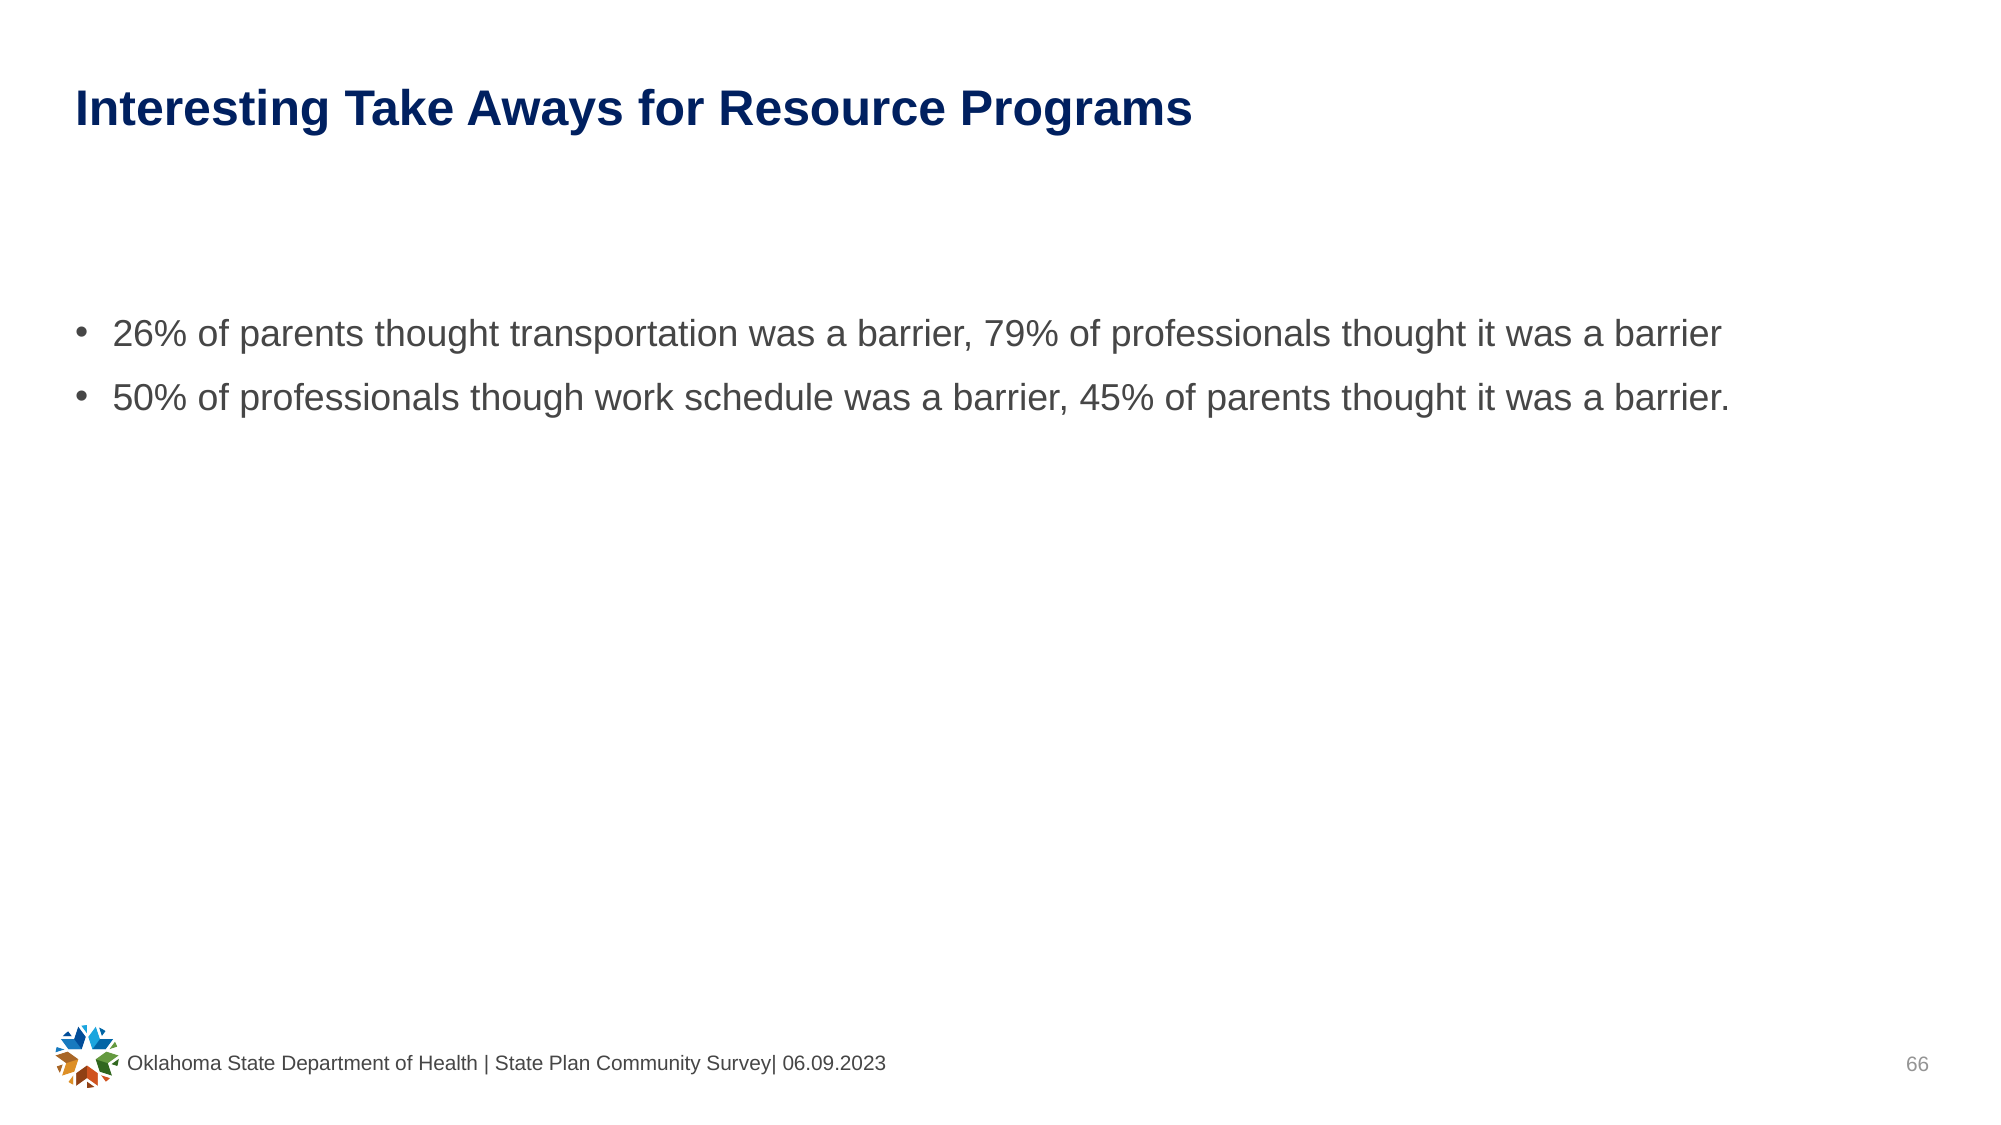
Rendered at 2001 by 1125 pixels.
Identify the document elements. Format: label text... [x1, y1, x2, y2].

slide_number 66 [1494, 1046, 1945, 1079]
title Interesting Take Aways for Resource Programs [75, 68, 1945, 206]
list 26% of parents thought transportation was a barrier, 79% of professionals thought it was a barrier 50% of professionals though work schedule was a barrier, 45% of parents thought it was a barrier. [75, 301, 1897, 1016]
picture [55, 1025, 119, 1088]
footer Oklahoma State Department of Health | State Plan Community Survey| 06.09.2023 [127, 1045, 1463, 1078]
